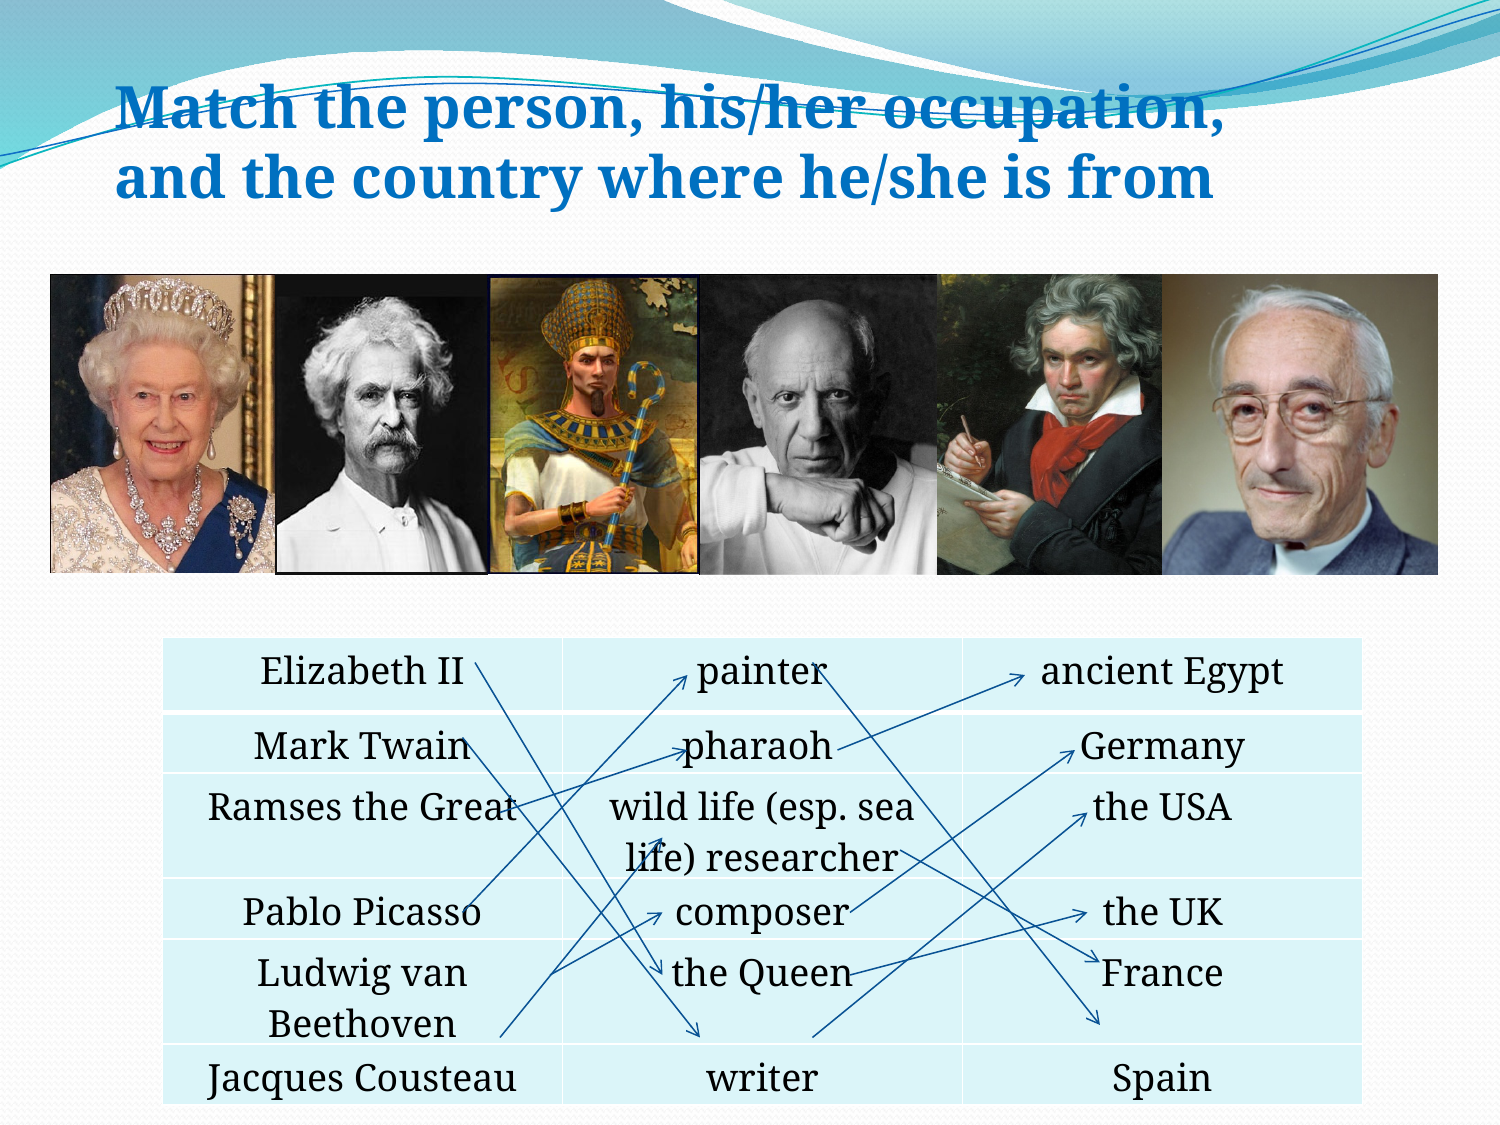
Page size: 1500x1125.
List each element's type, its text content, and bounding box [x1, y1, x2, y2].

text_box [774, 699, 1138, 988]
table_cell France [1092, 940, 1362, 1043]
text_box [849, 749, 1076, 913]
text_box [412, 724, 449, 913]
table_cell Pablo Picasso [163, 879, 424, 938]
text_box Match the person, his/her occupation, and the country where he/she is from [99, 62, 1363, 218]
table_cell the Queen [563, 940, 806, 1043]
table_header Elizabeth II [163, 638, 562, 710]
table_cell Germany [1144, 715, 1362, 772]
table_cell pharaoh [700, 715, 767, 772]
table_header painter [563, 638, 962, 710]
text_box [455, 680, 694, 907]
table_cell wild life (esp. sea life) researcher [736, 774, 767, 877]
table_cell Mark Twain [163, 715, 449, 772]
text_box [480, 855, 682, 1019]
table_cell Ludwig van Beethoven [163, 940, 562, 1043]
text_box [837, 674, 1026, 698]
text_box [688, 768, 732, 1007]
table_header ancient Egypt [963, 638, 1362, 710]
table_cell Jacques Cousteau [163, 1045, 562, 1104]
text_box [812, 1000, 1088, 1038]
picture [49, 274, 1438, 576]
table_cell the USA [1144, 774, 1362, 877]
table_cell writer [563, 1045, 962, 1104]
table_cell Ramses the Great [163, 774, 405, 877]
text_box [700, 724, 726, 767]
table_cell the UK [1144, 879, 1362, 938]
table_cell composer [738, 879, 767, 938]
table_cell Spain [963, 1045, 1362, 1104]
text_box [899, 849, 1101, 963]
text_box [430, 768, 474, 1007]
